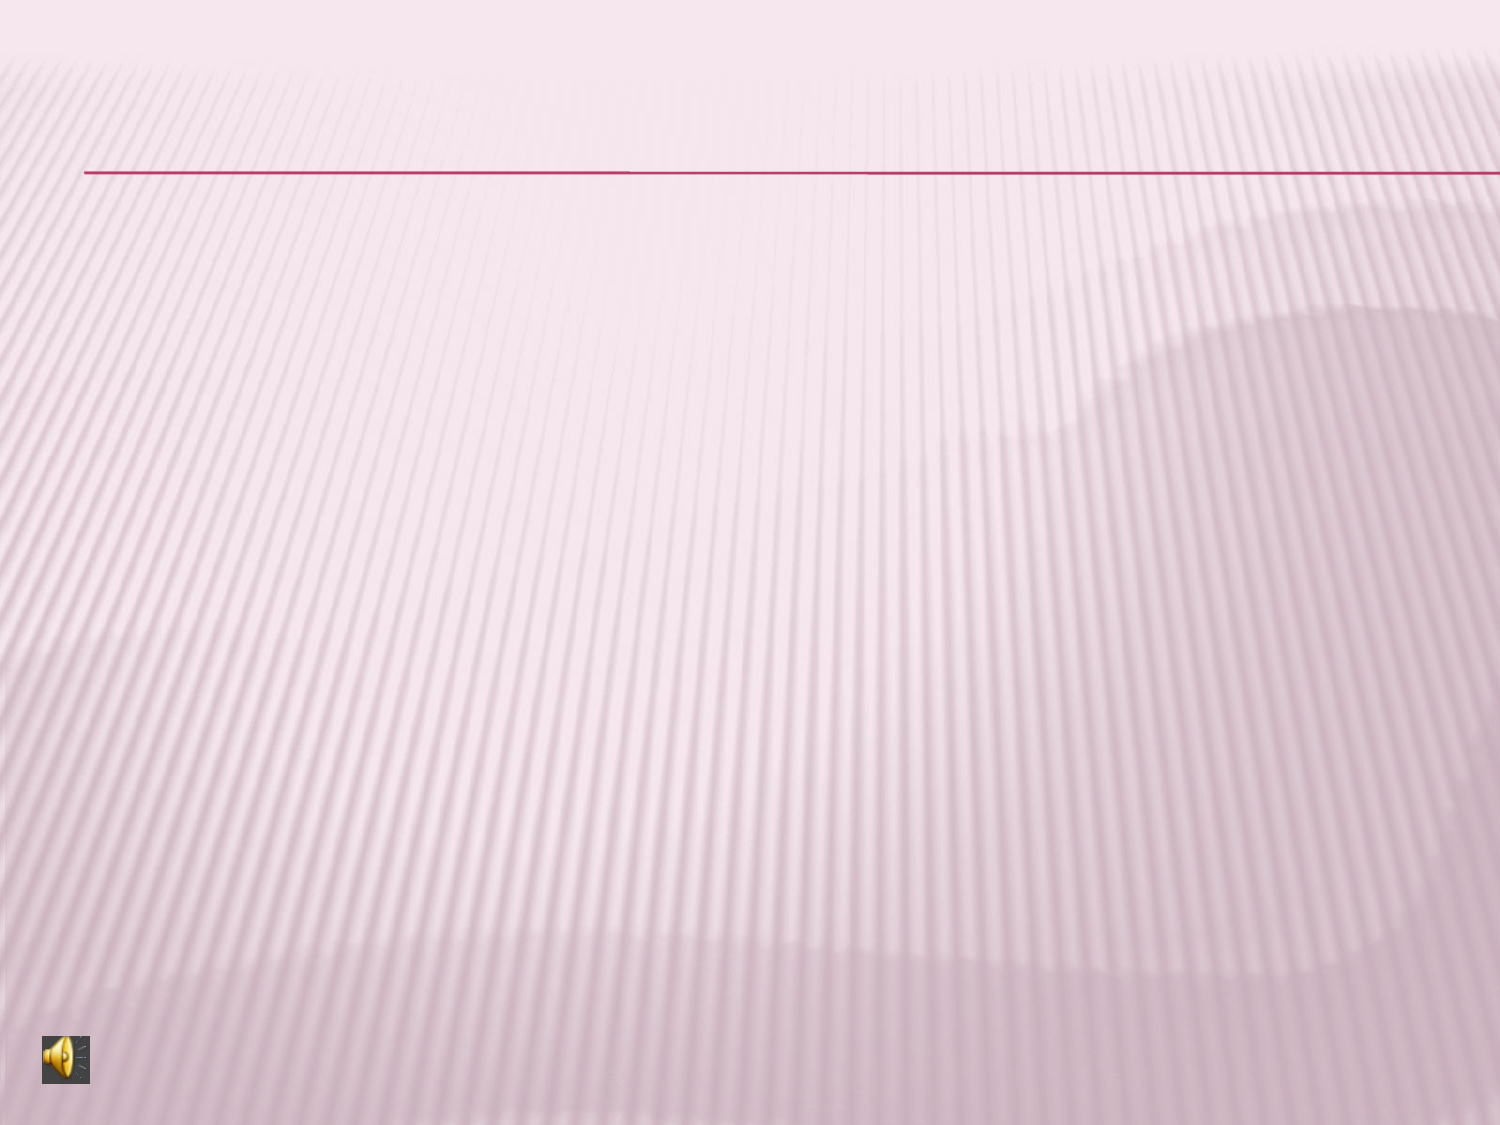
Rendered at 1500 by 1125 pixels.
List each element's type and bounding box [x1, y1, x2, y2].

picture [40, 1034, 92, 1086]
